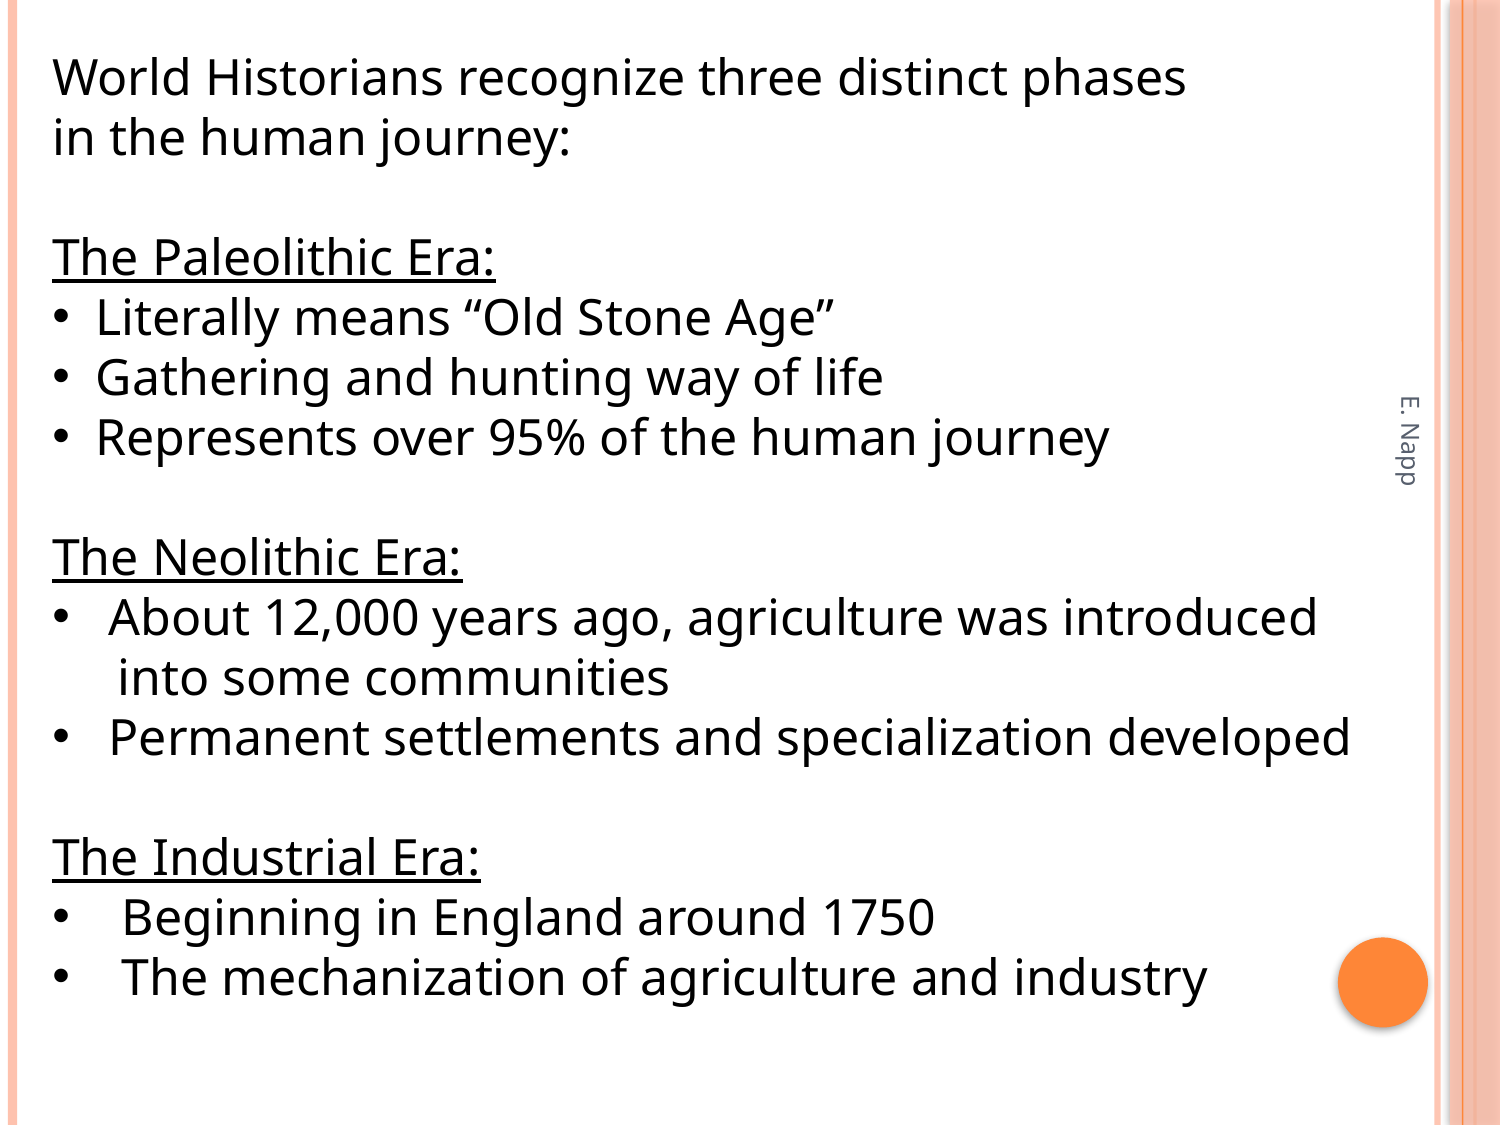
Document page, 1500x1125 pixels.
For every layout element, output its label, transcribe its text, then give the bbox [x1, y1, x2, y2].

footer E. Napp [1379, 380, 1440, 906]
text_box World Historians recognize three distinct phases in the human journey: The Paleolithic Era: Literally means “Old Stone Age” Gathering and hunting way of life Represents over 95% of the human journey The Neolithic Era: About 12,000 years ago, agriculture was introduced into some communities Permanent settlements and specialization developed The Industrial Era: Beginning in England around 1750 The mechanization of agriculture and industry [37, 37, 1419, 1125]
